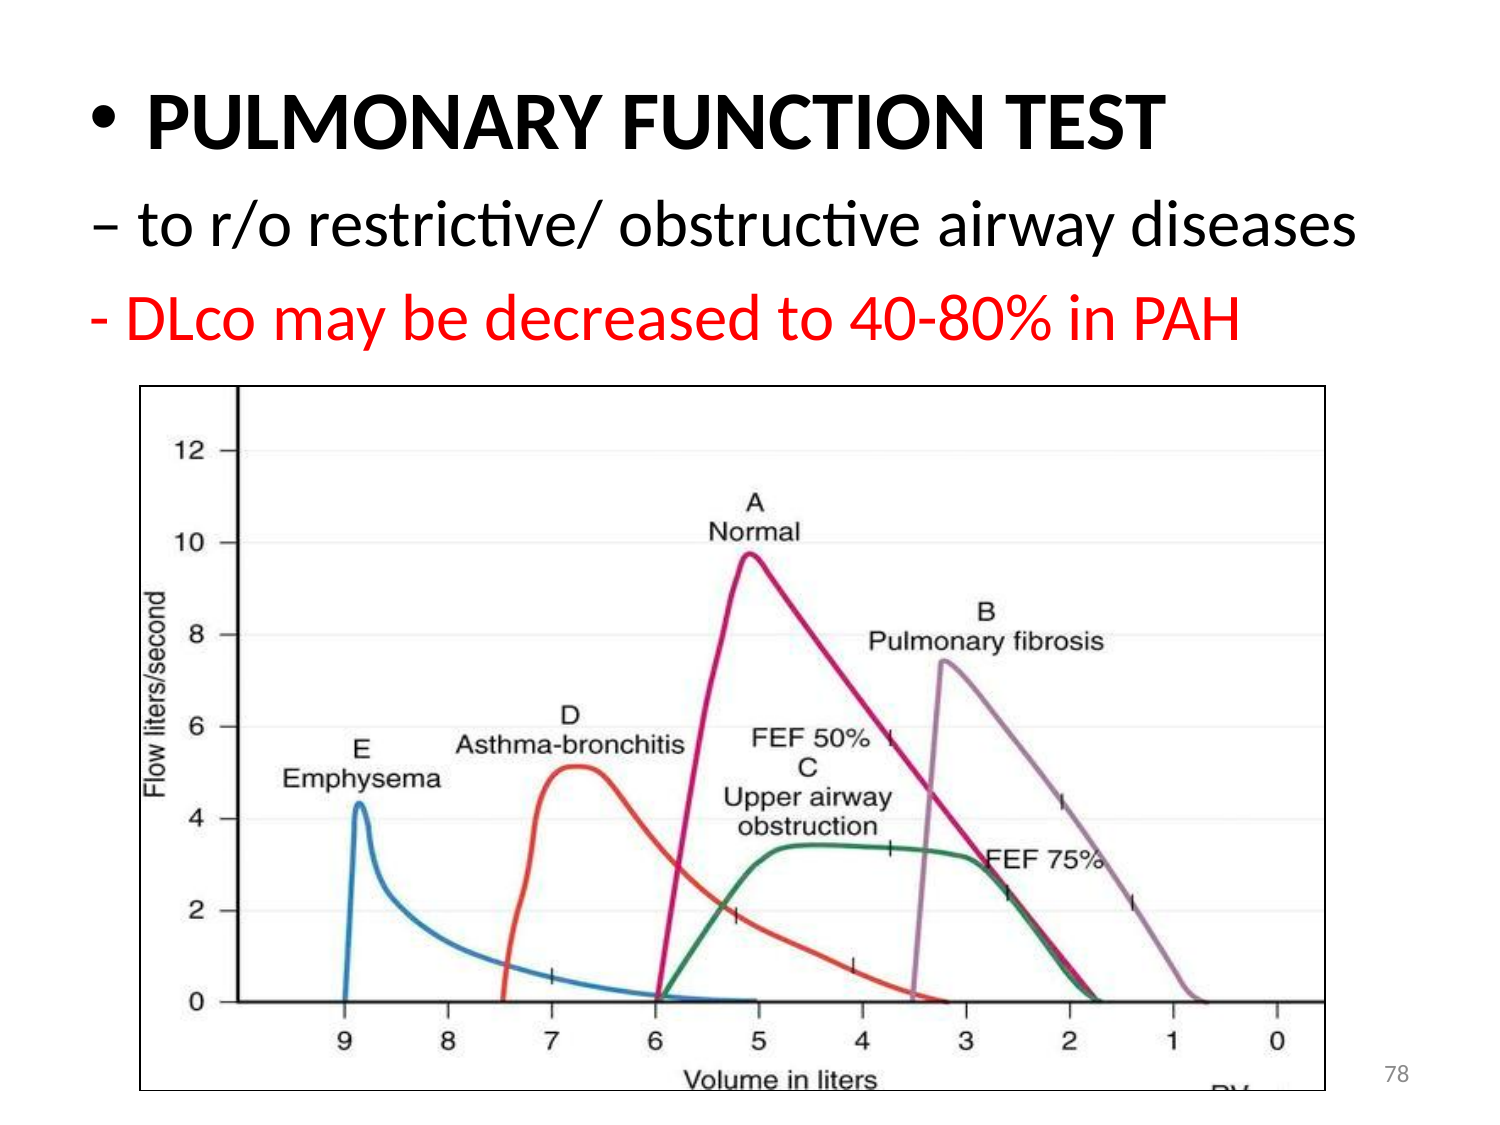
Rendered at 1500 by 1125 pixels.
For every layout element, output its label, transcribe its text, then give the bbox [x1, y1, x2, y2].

slide_number 78 [1074, 1042, 1425, 1103]
picture [140, 386, 1325, 1090]
text_box PULMONARY FUNCTION TEST – to r/o restrictive/ obstructive airway diseases - DLco may be decreased to 40-80% in PAH [74, 58, 1425, 1005]
